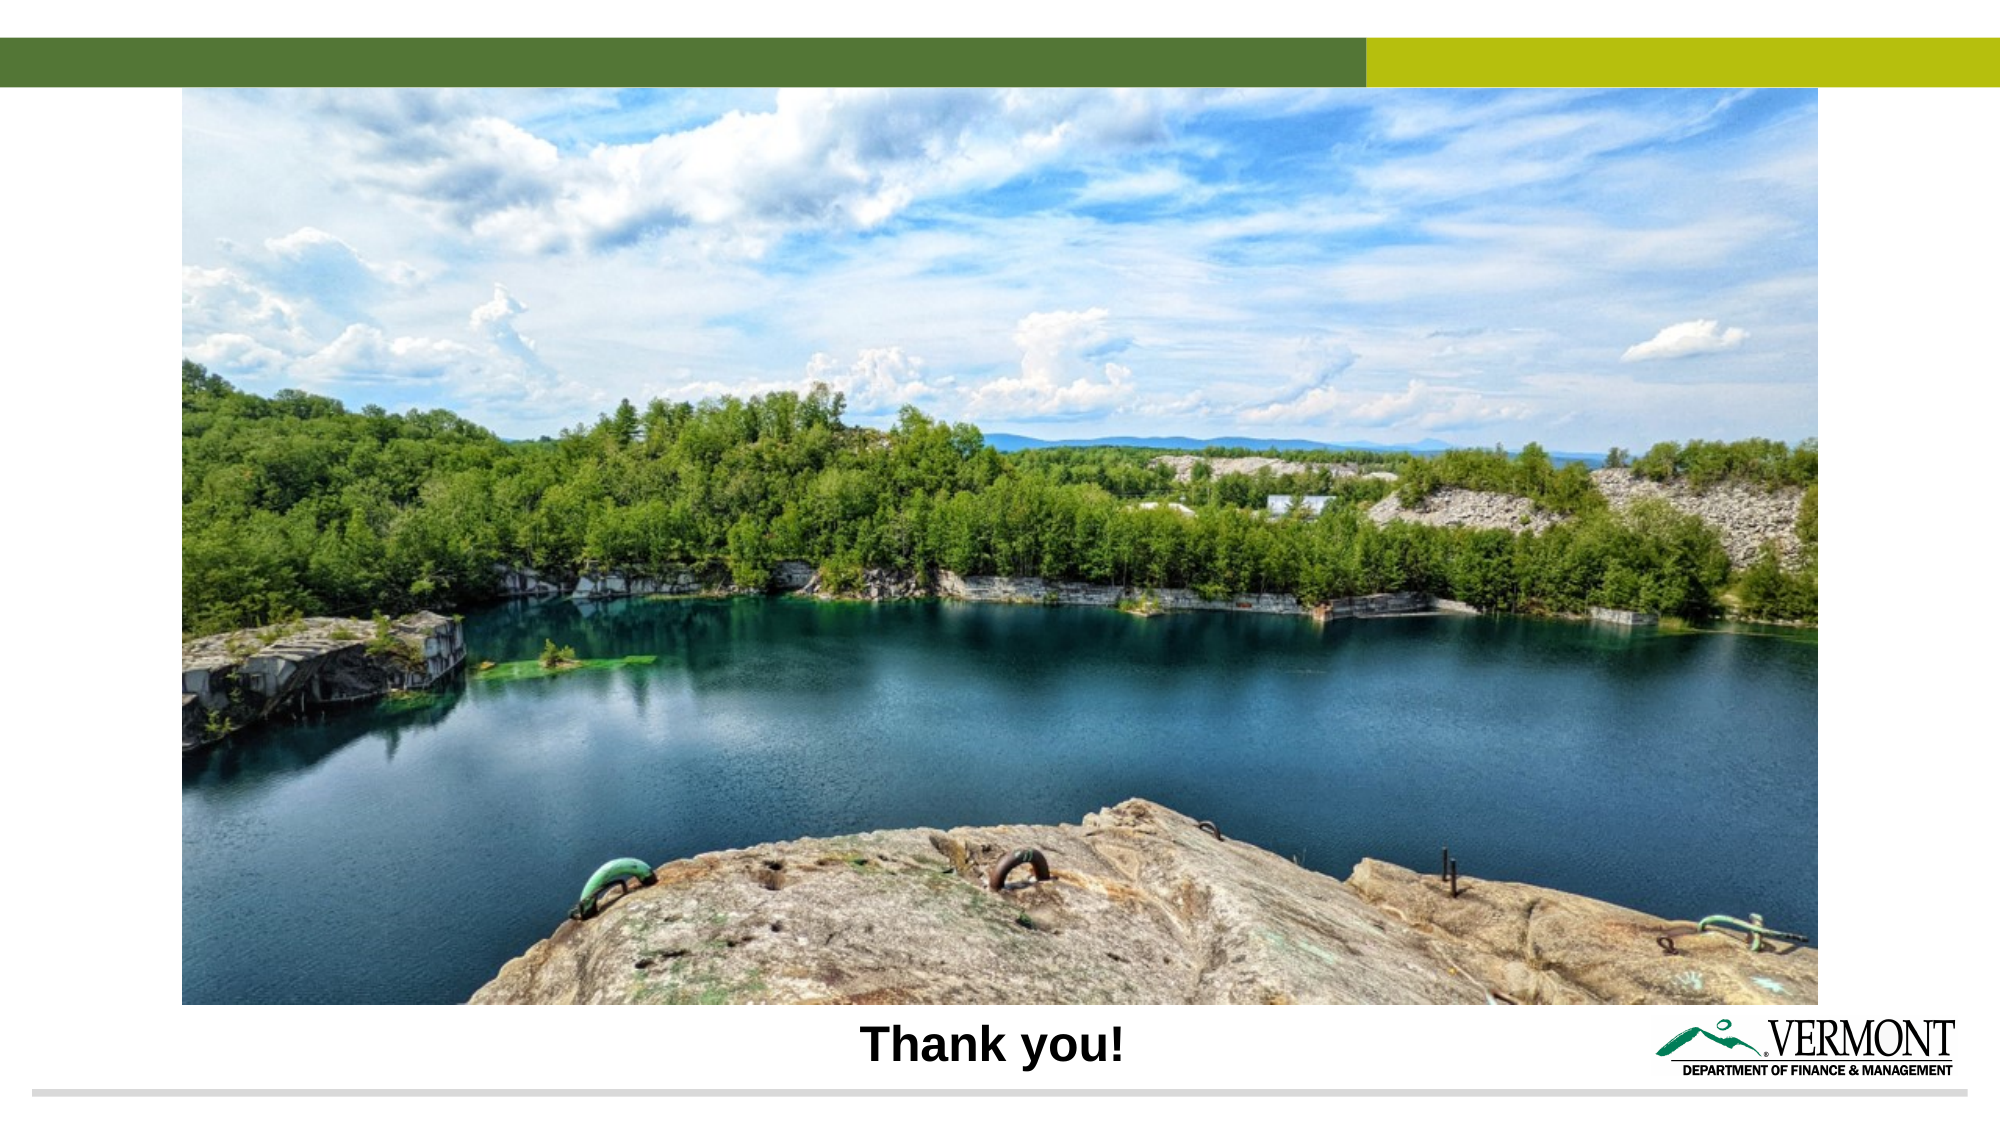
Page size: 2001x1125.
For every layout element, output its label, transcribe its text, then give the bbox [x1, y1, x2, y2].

text_box Thank you! [791, 1013, 1208, 1080]
picture [1651, 1015, 1958, 1076]
picture [182, 88, 1818, 1005]
